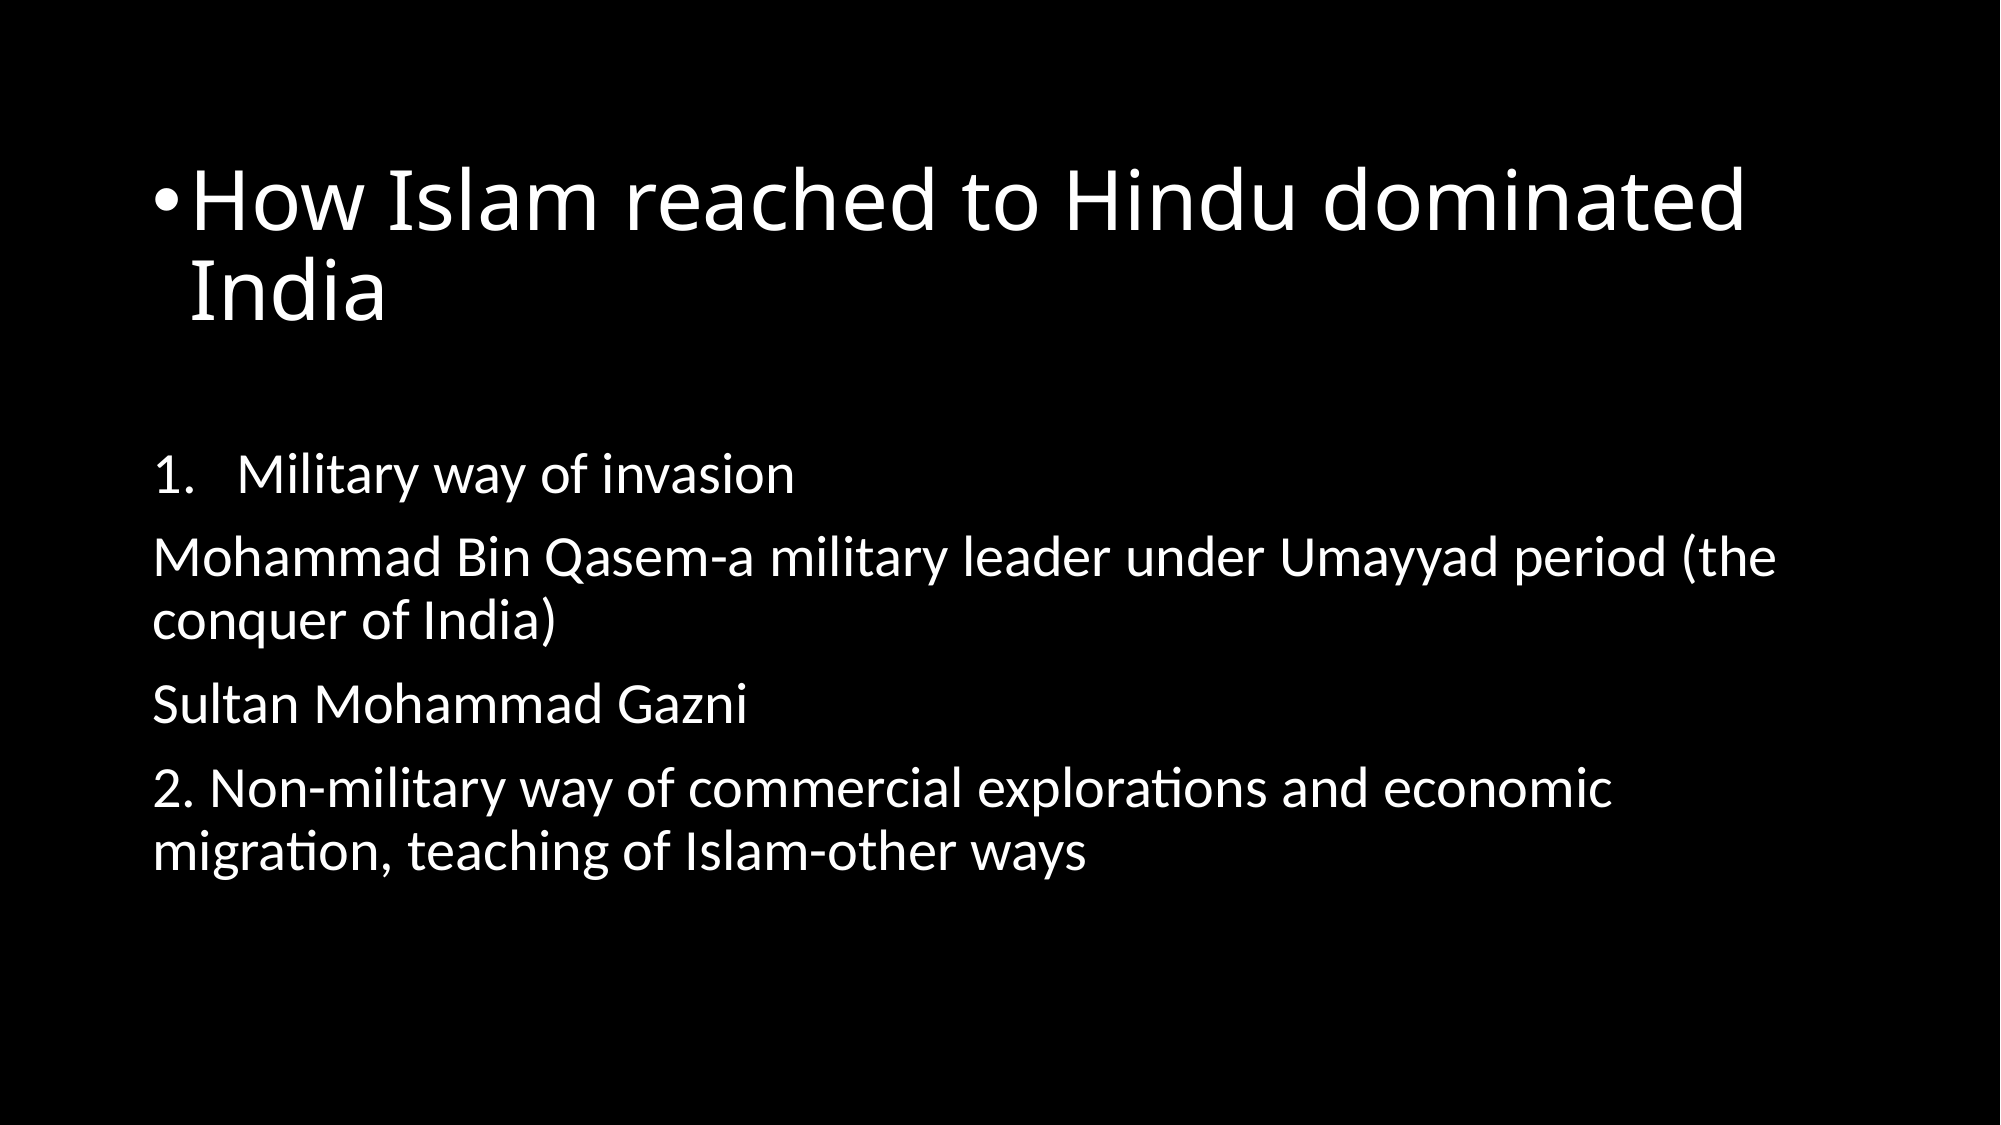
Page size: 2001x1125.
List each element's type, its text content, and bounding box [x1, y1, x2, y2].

list How Islam reached to Hindu dominated India Military way of invasion Mohammad Bin Qasem-a military leader under Umayyad period (the conquer of India) Sultan Mohammad Gazni 2. Non-military way of commercial explorations and economic migration, teaching of Islam-other ways [137, 30, 1863, 1022]
